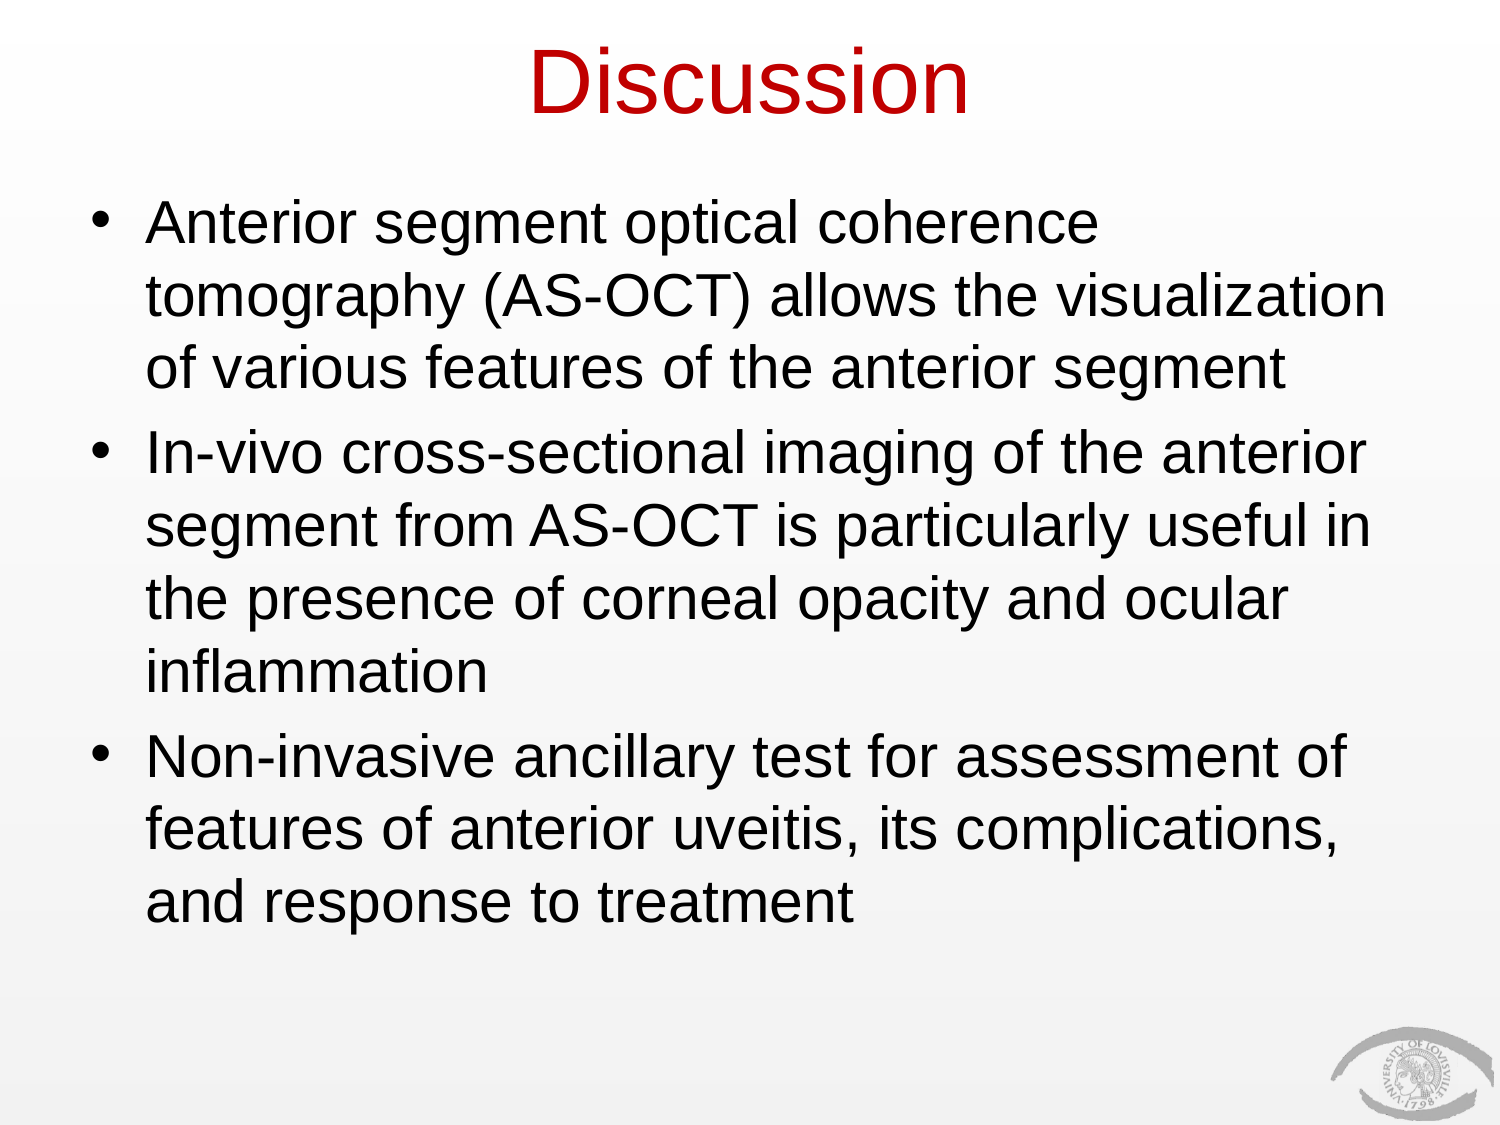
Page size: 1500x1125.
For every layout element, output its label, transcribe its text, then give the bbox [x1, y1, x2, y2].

picture [1329, 1025, 1496, 1123]
title Discussion [75, 0, 1425, 171]
list Anterior segment optical coherence tomography (AS-OCT) allows the visualization of various features of the anterior segment In-vivo cross-sectional imaging of the anterior segment from AS-OCT is particularly useful in the presence of corneal opacity and ocular inflammation Non-invasive ancillary test for assessment of features of anterior uveitis, its complications, and response to treatment [75, 174, 1425, 1005]
